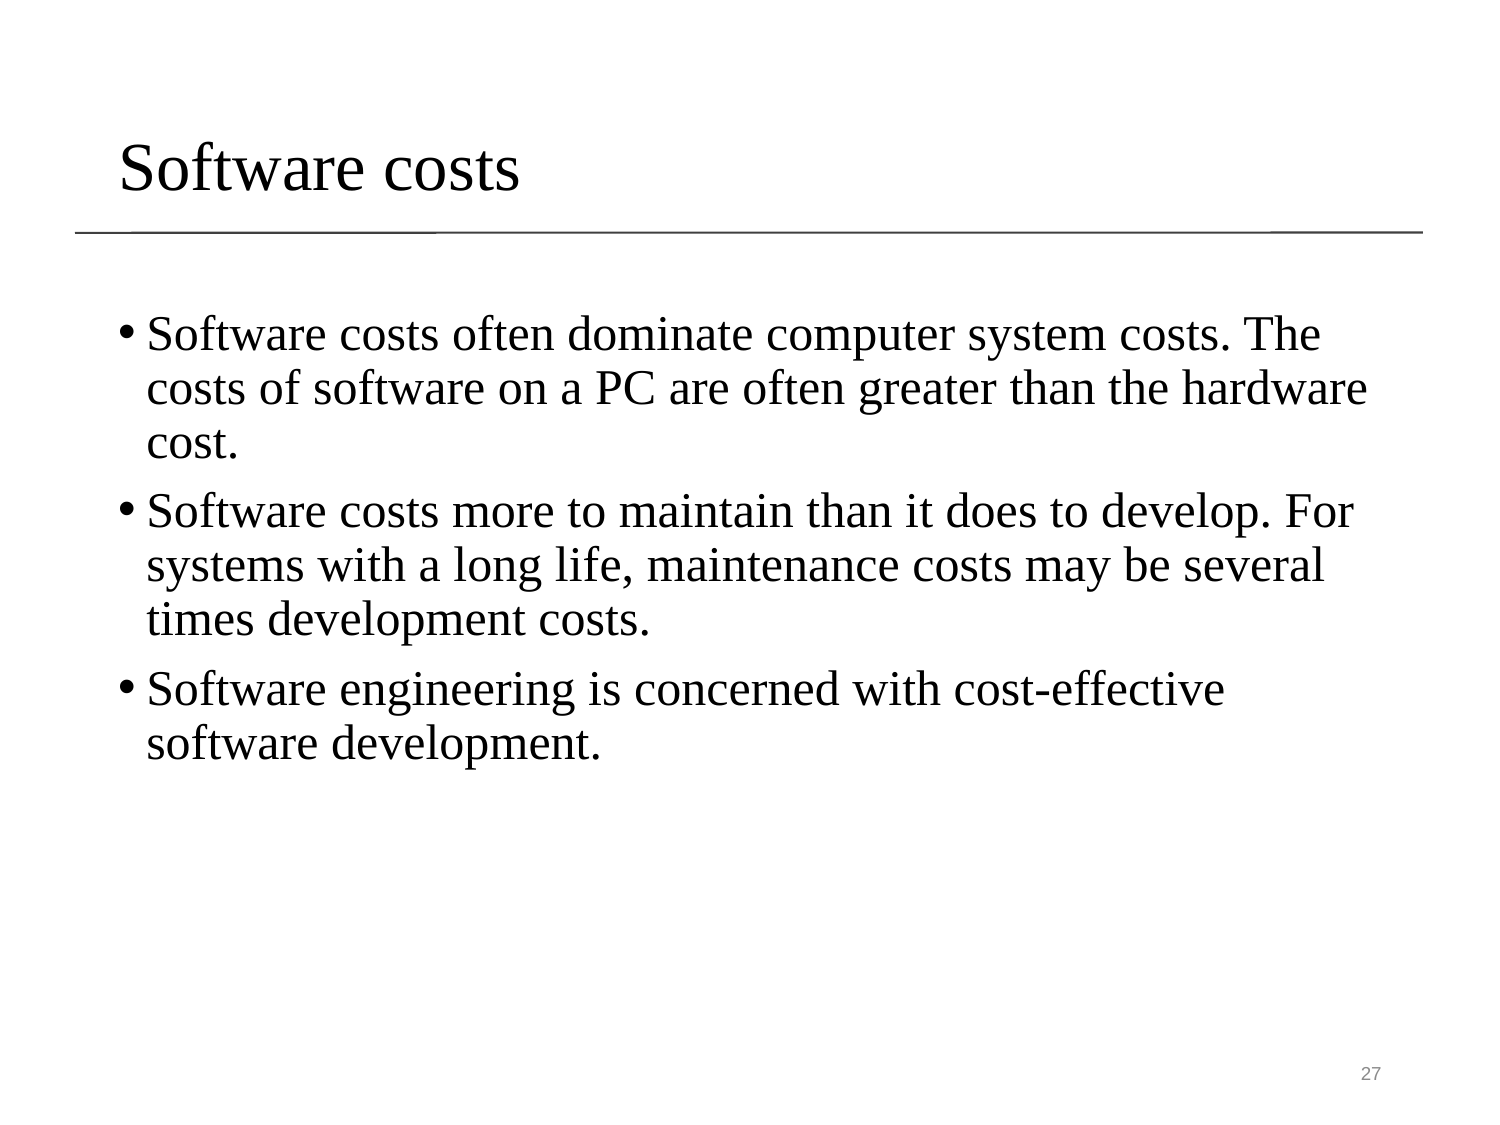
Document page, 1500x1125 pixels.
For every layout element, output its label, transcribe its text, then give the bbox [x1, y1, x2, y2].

title Software costs [103, 59, 1397, 278]
list Software costs often dominate computer system costs. The costs of software on a PC are often greater than the hardware cost. Software costs more to maintain than it does to develop. For systems with a long life, maintenance costs may be several times development costs. Software engineering is concerned with cost-effective software development. [103, 299, 1397, 1014]
slide_number 27 [1059, 1042, 1397, 1103]
